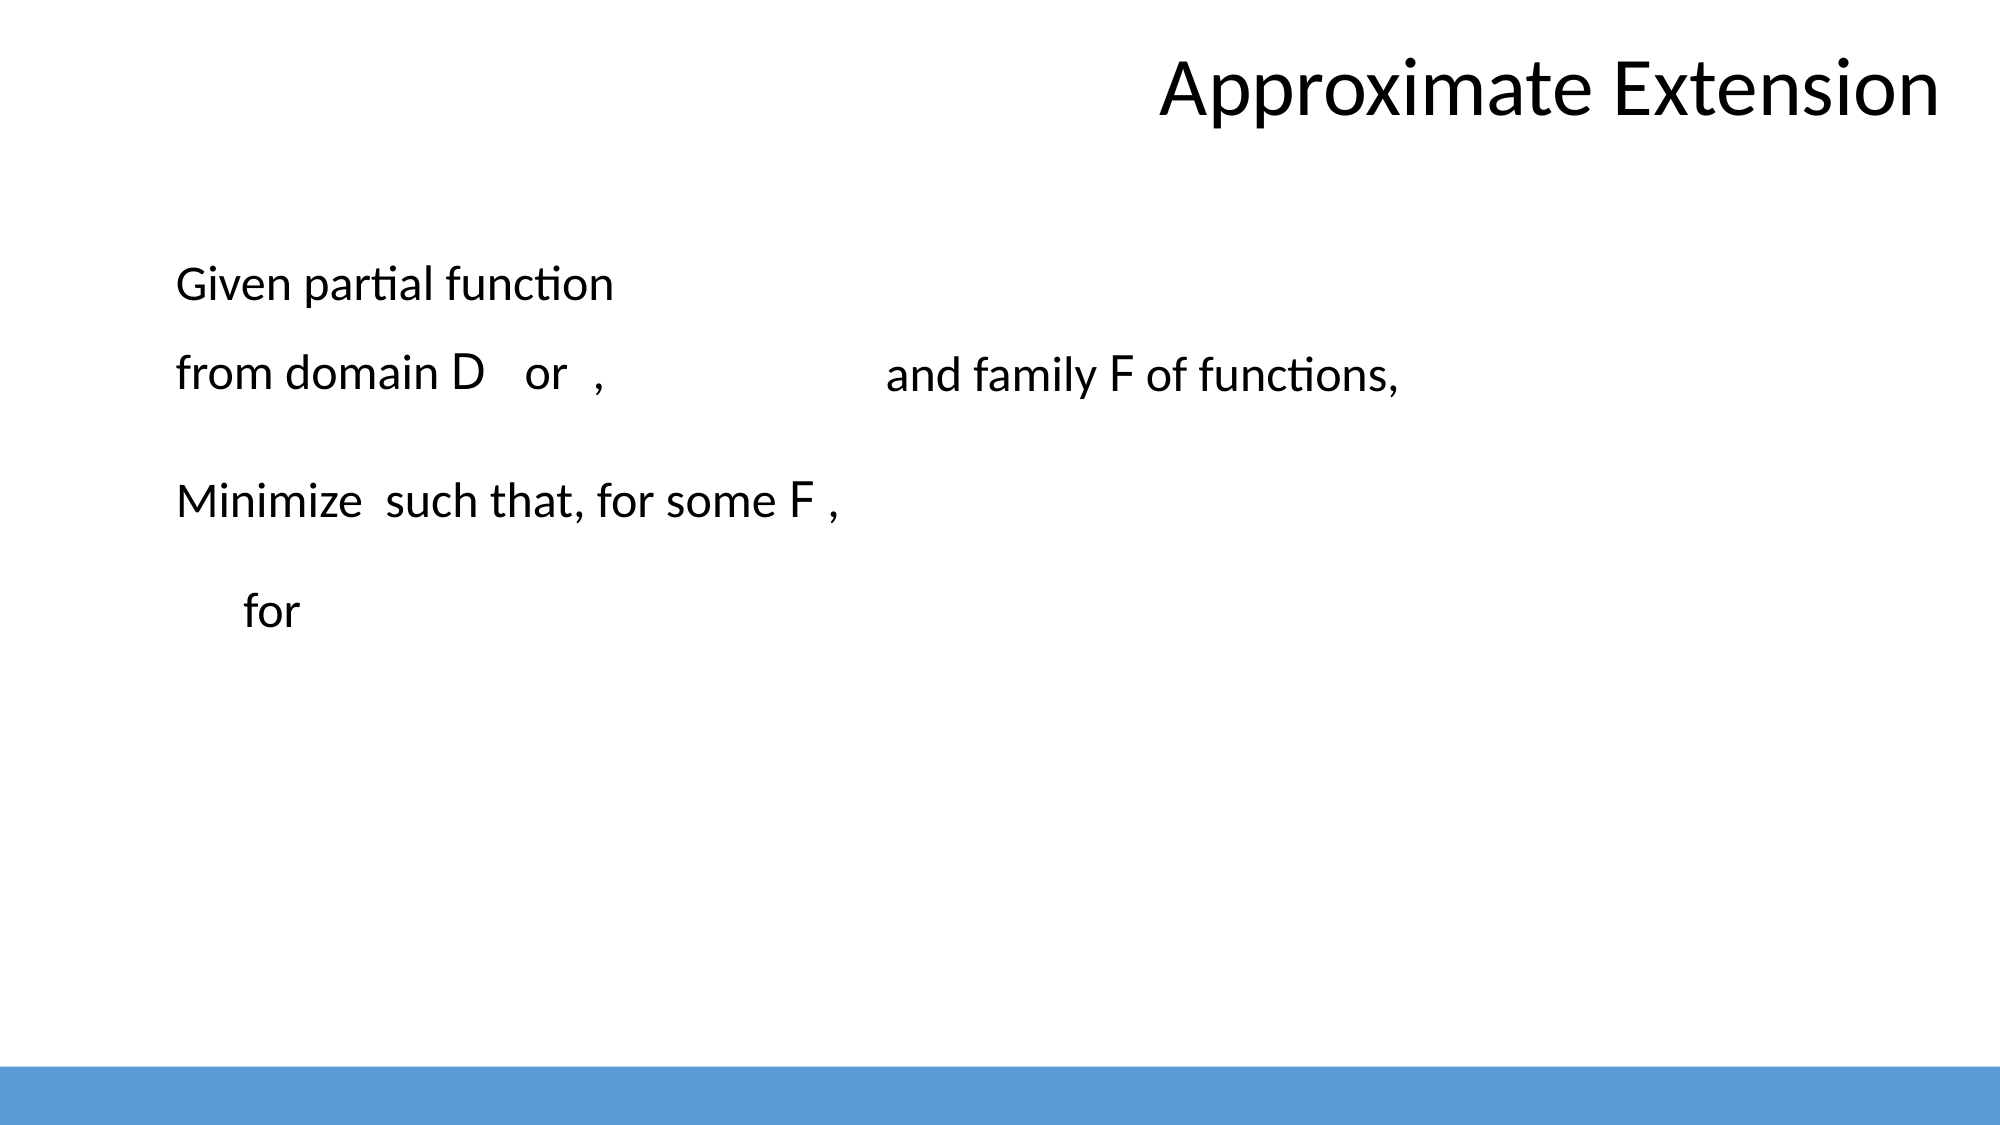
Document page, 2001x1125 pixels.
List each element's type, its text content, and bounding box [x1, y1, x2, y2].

footer [662, 1061, 1338, 1122]
text_box and family F of functions, [870, 333, 1531, 409]
text_box Approximate Extension [1144, 25, 1957, 140]
text_box Given partial function [160, 243, 737, 318]
